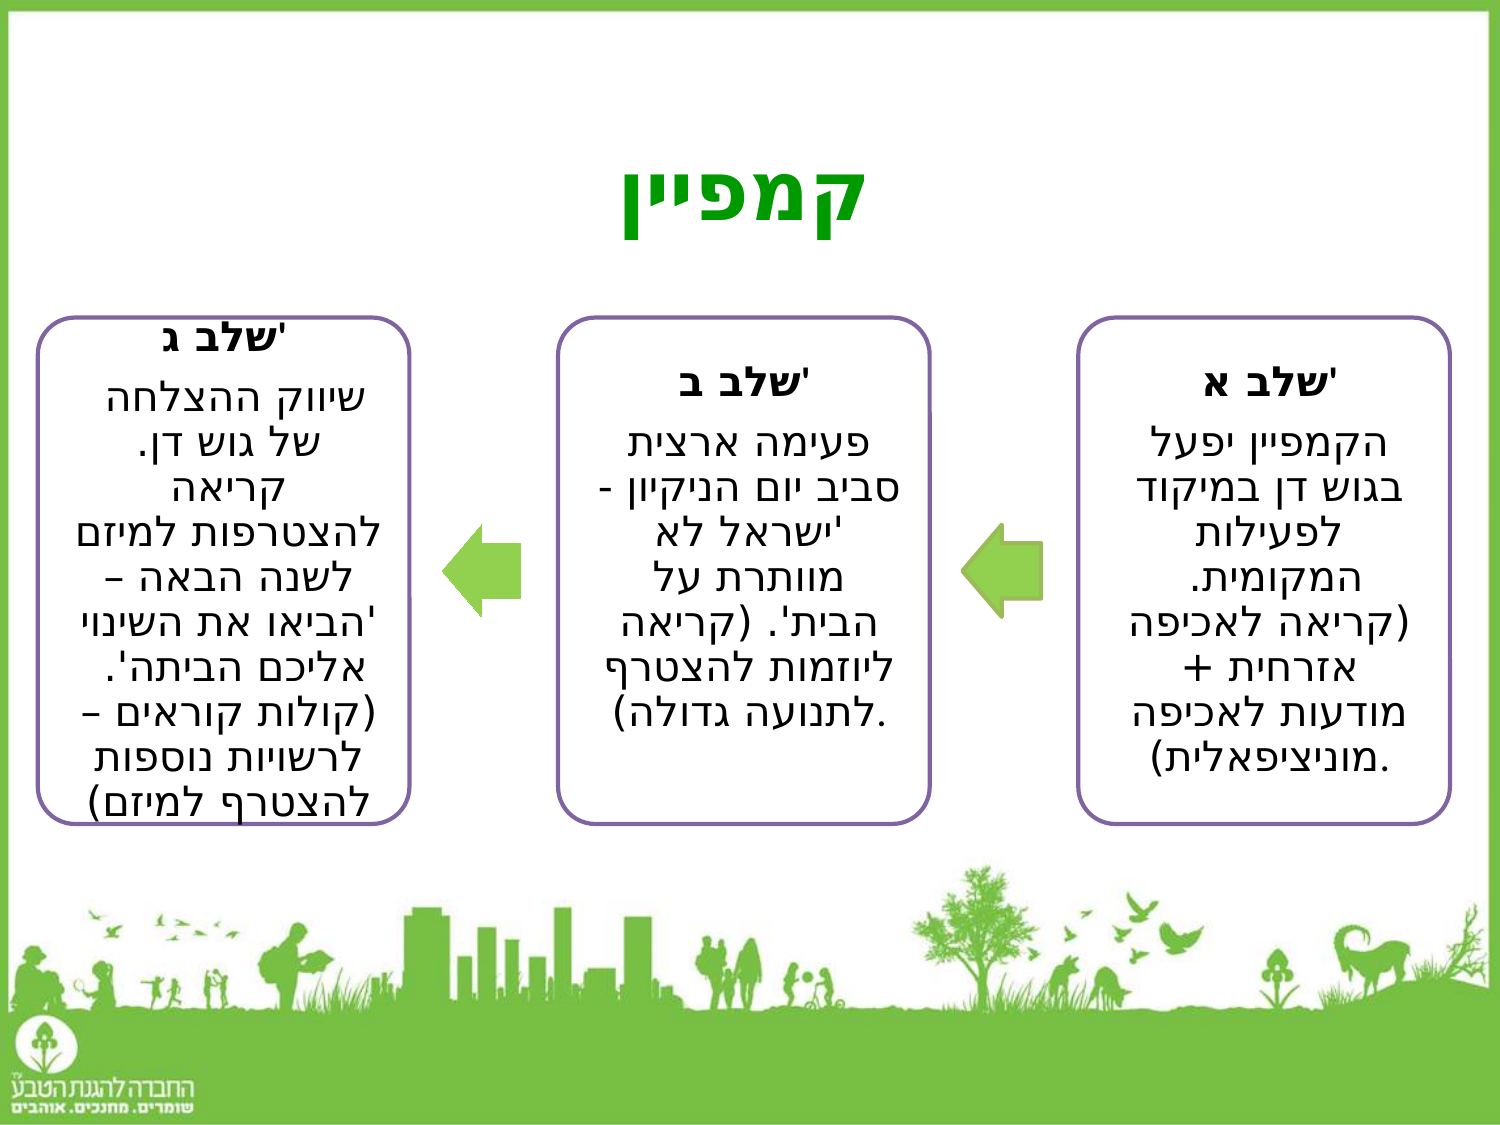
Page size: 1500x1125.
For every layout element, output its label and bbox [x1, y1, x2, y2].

text_box [36, 45, 1452, 1096]
picture [0, 0, 1500, 1125]
